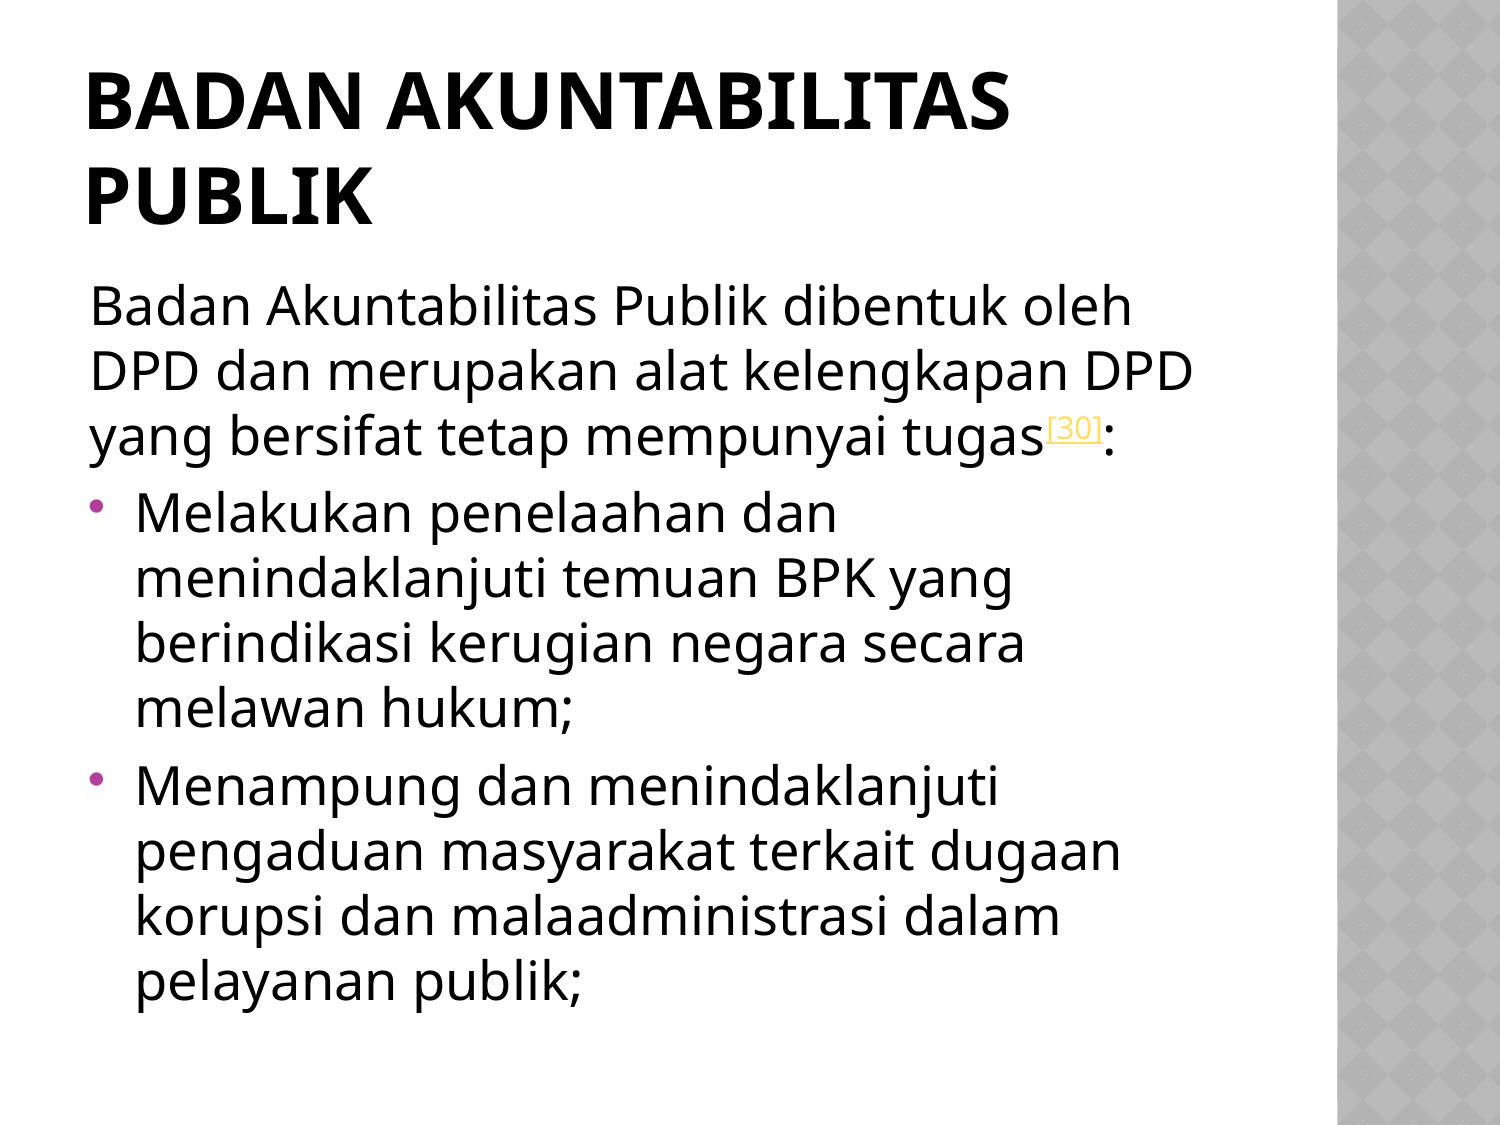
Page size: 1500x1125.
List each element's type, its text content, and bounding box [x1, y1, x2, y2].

title BADAN AKUNTABILITAS PUBLIK [75, 52, 1263, 240]
list Badan Akuntabilitas Publik dibentuk oleh DPD dan merupakan alat kelengkapan DPD yang bersifat tetap mempunyai tugas[30]: Melakukan penelaahan dan menindaklanjuti temuan BPK yang berindikasi kerugian negara secara melawan hukum; Menampung dan menindaklanjuti pengaduan masyarakat terkait dugaan korupsi dan malaadministrasi dalam pelayanan publik; [75, 264, 1263, 1059]
